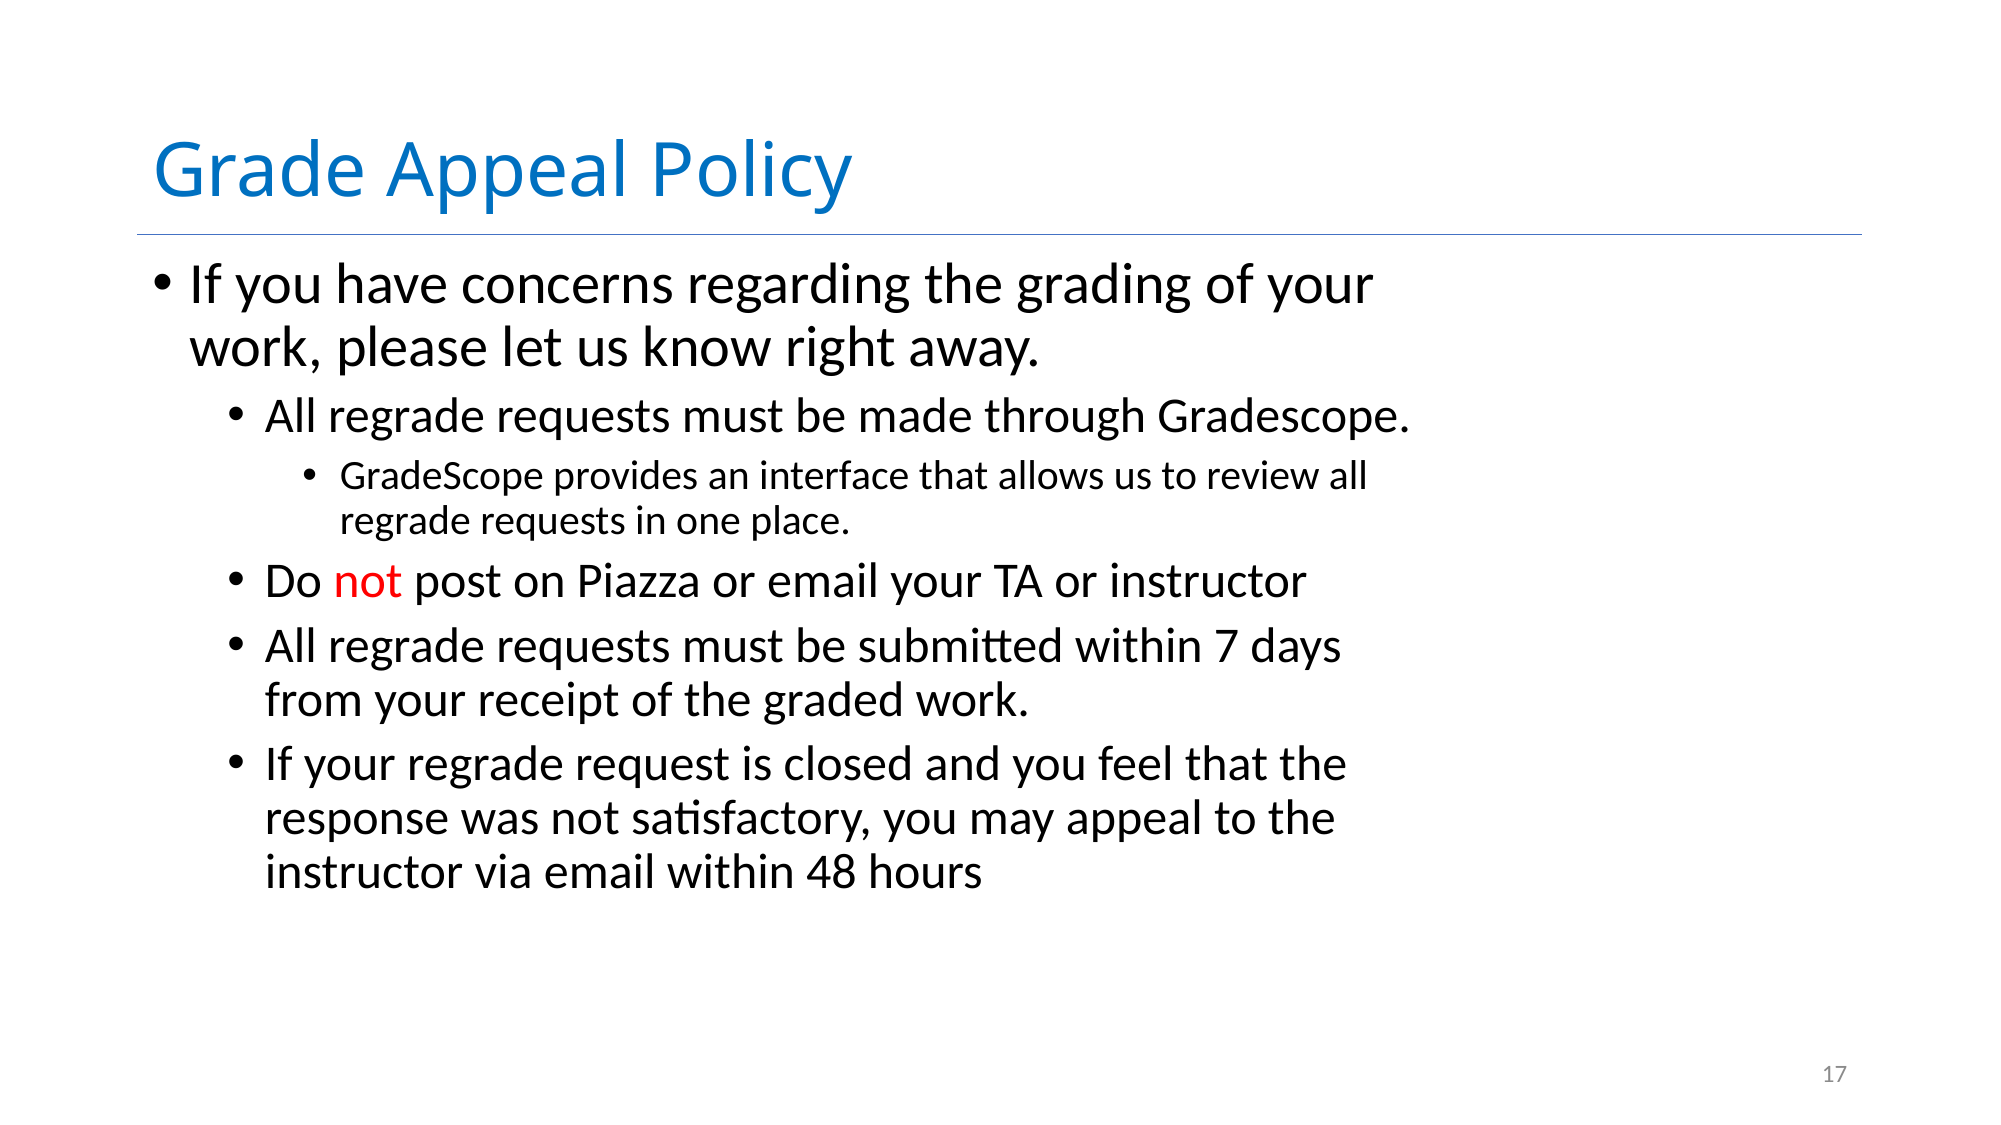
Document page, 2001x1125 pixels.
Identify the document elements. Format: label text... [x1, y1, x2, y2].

slide_number 17 [1412, 1042, 1863, 1103]
title Grade Appeal Policy [137, 3, 1863, 221]
list If you have concerns regarding the grading of your work, please let us know right away. All regrade requests must be made through Gradescope. GradeScope provides an interface that allows us to review all regrade requests in one place. Do not post on Piazza or email your TA or instructor All regrade requests must be submitted within 7 days from your receipt of the graded work. If your regrade request is closed and you feel that the response was not satisfactory, you may appeal to the instructor via email within 48 hours [137, 246, 1432, 960]
